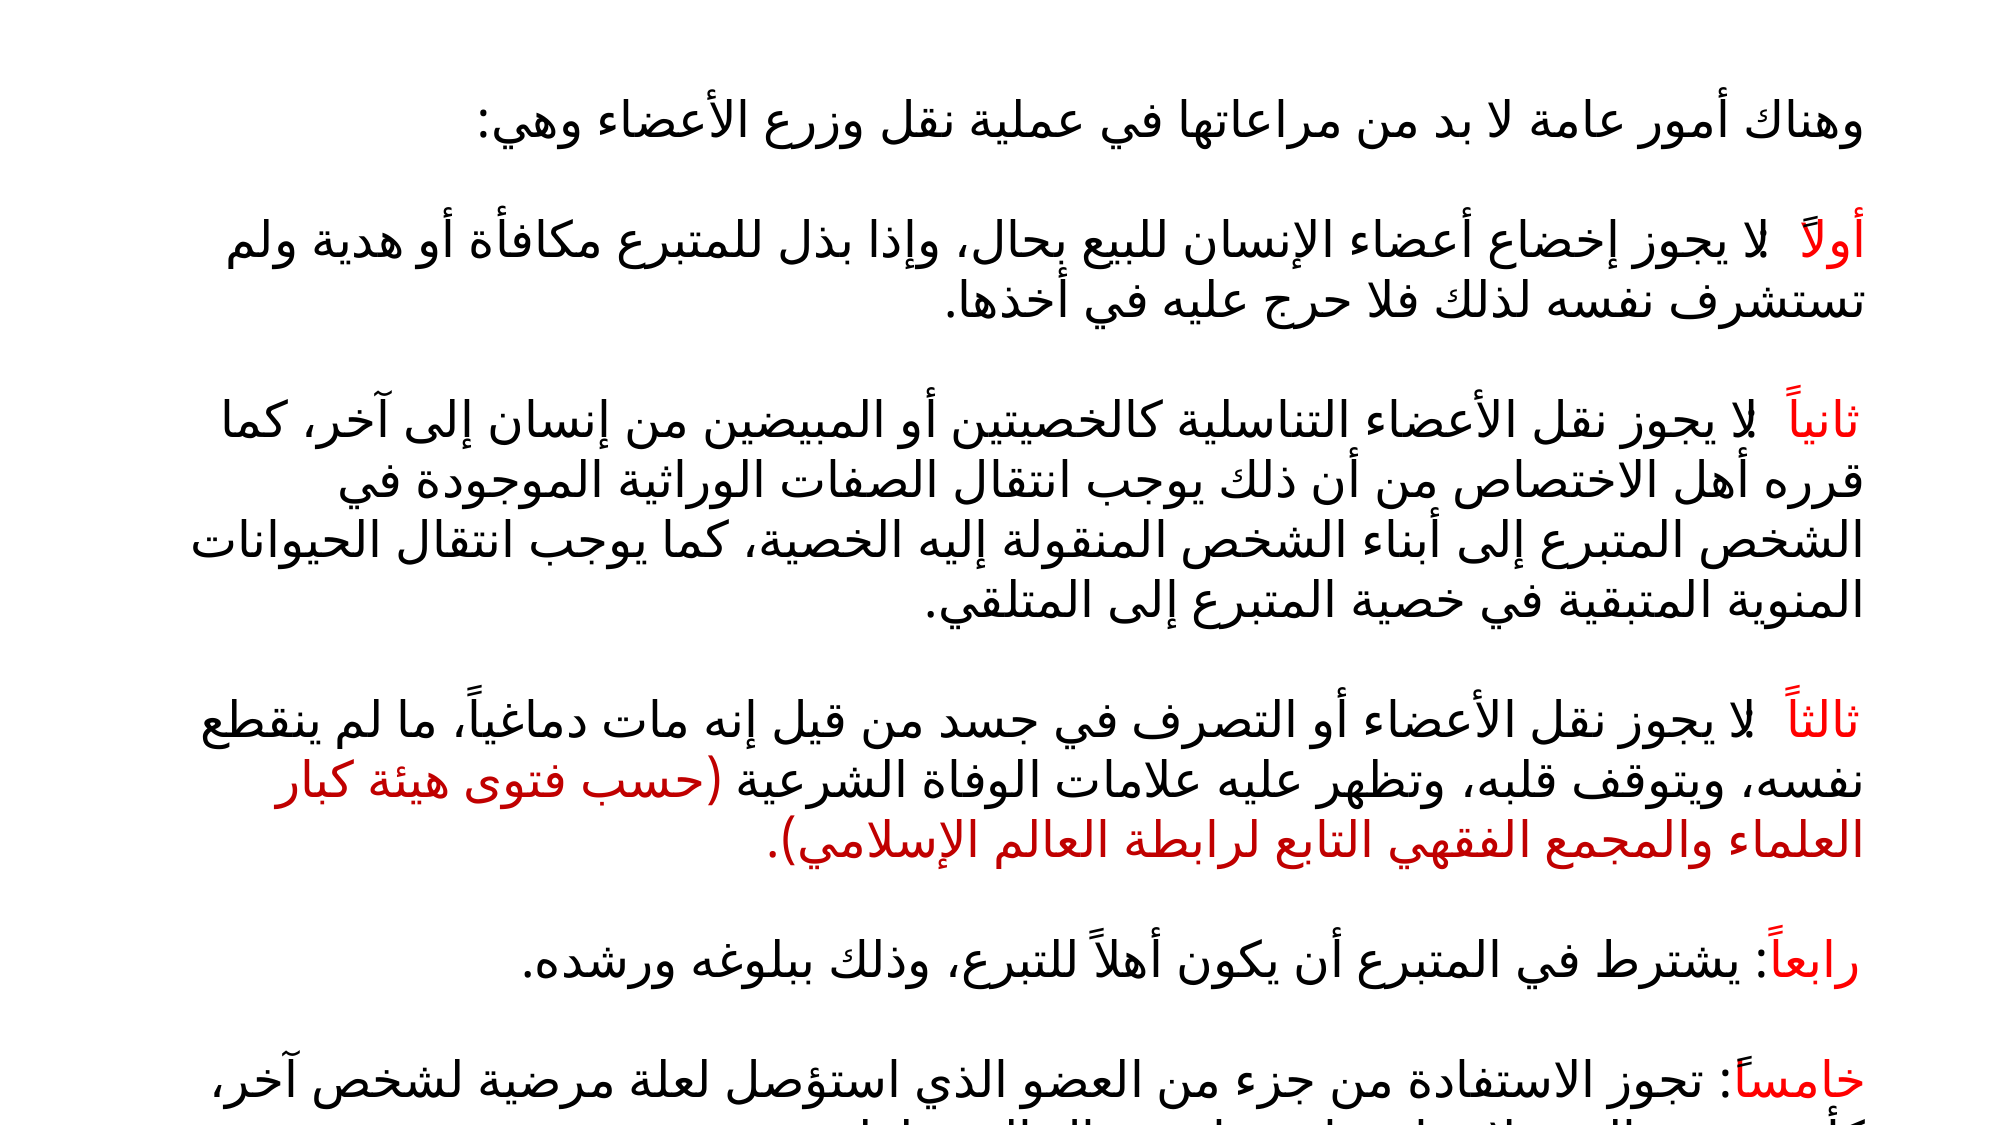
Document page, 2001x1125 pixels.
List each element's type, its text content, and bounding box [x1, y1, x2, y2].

text_box وهناك أمور عامة لا بد من مراعاتها في عملية نقل وزرع الأعضاء وهي: أولاً: لا يجوز إخضاع أعضاء الإنسان للبيع بحال، وإذا بذل للمتبرع مكافأة أو هدية ولم تستشرف نفسه لذلك فلا حرج عليه في أخذها. ثانياً: لا يجوز نقل الأعضاء التناسلية كالخصيتين أو المبيضين من إنسان إلى آخر، كما قرره أهل الاختصاص من أن ذلك يوجب انتقال الصفات الوراثية الموجودة في الشخص المتبرع إلى أبناء الشخص المنقولة إليه الخصية، كما يوجب انتقال الحيوانات المنوية المتبقية في خصية المتبرع إلى المتلقي. ثالثاً: لا يجوز نقل الأعضاء أو التصرف في جسد من قيل إنه مات دماغياً، ما لم ينقطع نفسه، ويتوقف قلبه، وتظهر عليه علامات الوفاة الشرعية (حسب فتوى هيئة كبار العلماء والمجمع الفقهي التابع لرابطة العالم الإسلامي). رابعاً: يشترط في المتبرع أن يكون أهلاً للتبرع، وذلك ببلوغه ورشده. خامساً: تجوز الاستفادة من جزء من العضو الذي استؤصل لعلة مرضية لشخص آخر، كأخذ قرنية العين لإنسان ما عند استئصال العين لعلة مرضية. [159, 79, 1882, 1125]
